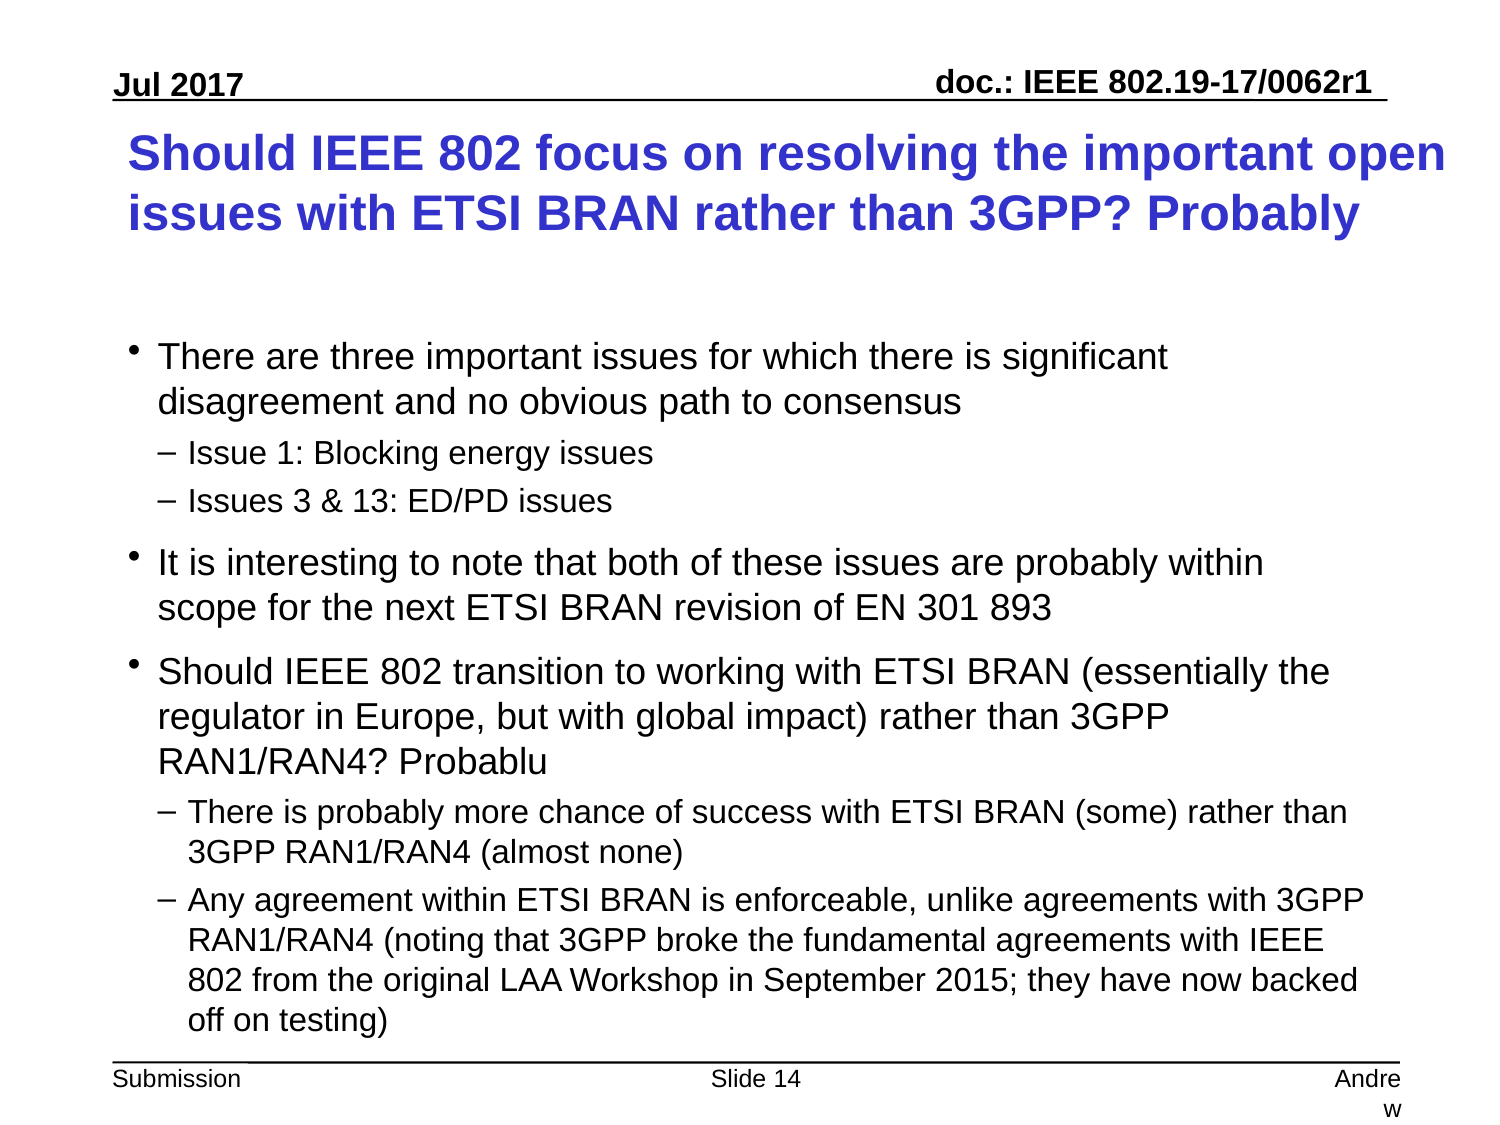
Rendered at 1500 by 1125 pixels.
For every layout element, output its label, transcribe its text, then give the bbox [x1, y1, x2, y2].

list There are three important issues for which there is significant disagreement and no obvious path to consensus Issue 1: Blocking energy issues Issues 3 & 13: ED/PD issues It is interesting to note that both of these issues are probably within scope for the next ETSI BRAN revision of EN 301 893 Should IEEE 802 transition to working with ETSI BRAN (essentially the regulator in Europe, but with global impact) rather than 3GPP RAN1/RAN4? Probablu There is probably more chance of success with ETSI BRAN (some) rather than 3GPP RAN1/RAN4 (almost none) Any agreement within ETSI BRAN is enforceable, unlike agreements with 3GPP RAN1/RAN4 (noting that 3GPP broke the fundamental agreements with IEEE 802 from the original LAA Workshop in September 2015; they have now backed off on testing) [112, 324, 1388, 1000]
footer Andrew Myles, Cisco [1320, 1061, 1402, 1093]
title Should IEEE 802 focus on resolving the important open issues with ETSI BRAN rather than 3GPP? Probably [112, 112, 1488, 288]
slide_number Slide 14 [709, 1061, 803, 1093]
